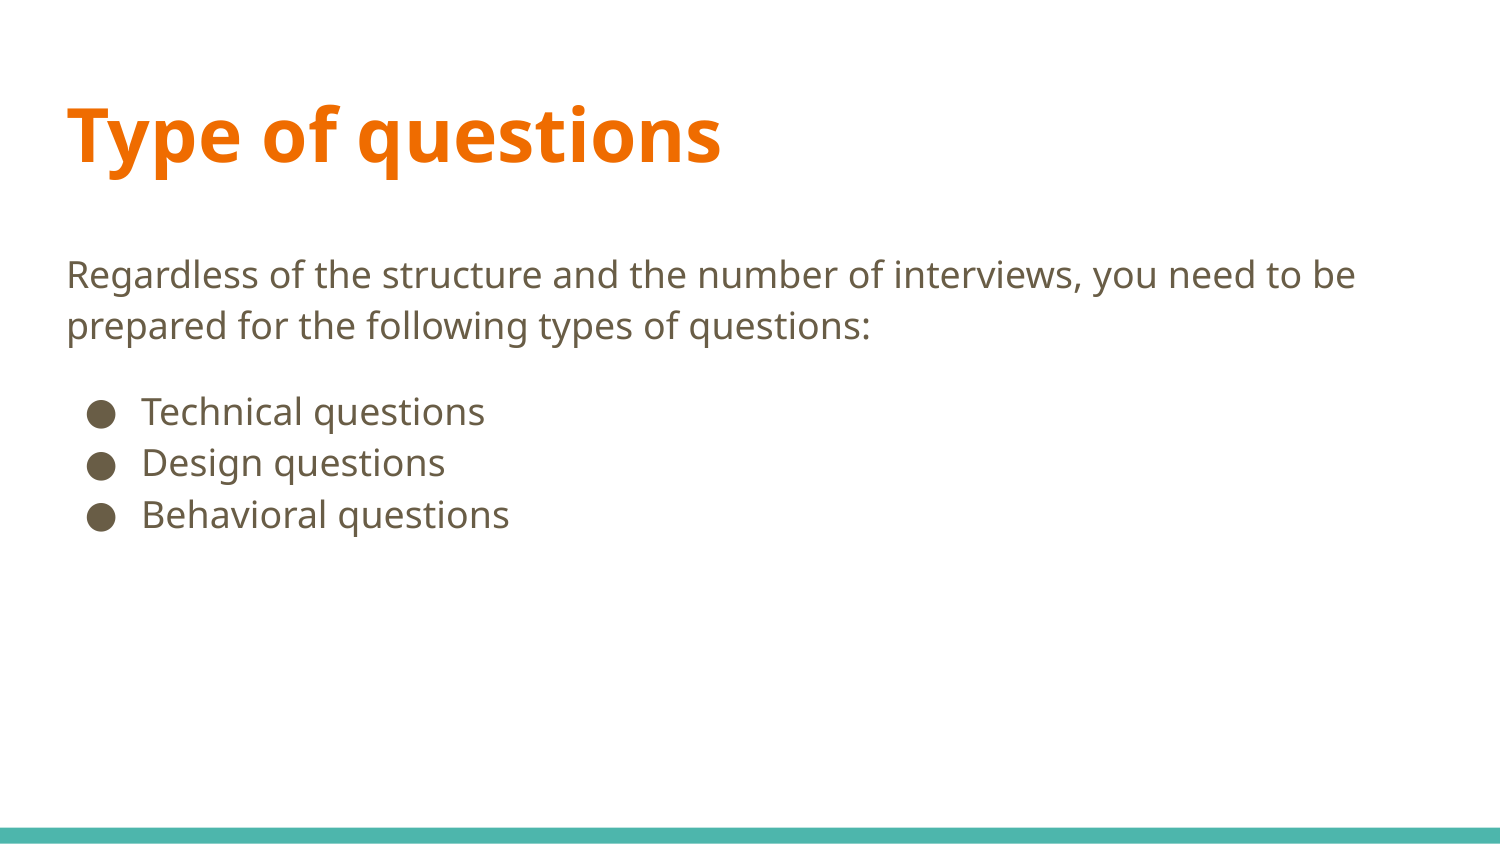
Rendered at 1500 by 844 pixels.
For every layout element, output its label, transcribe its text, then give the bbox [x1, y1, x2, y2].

title Type of questions [51, 72, 1449, 189]
list Regardless of the structure and the number of interviews, you need to be prepared for the following types of questions: Technical questions Design questions Behavioral questions [51, 229, 1449, 750]
